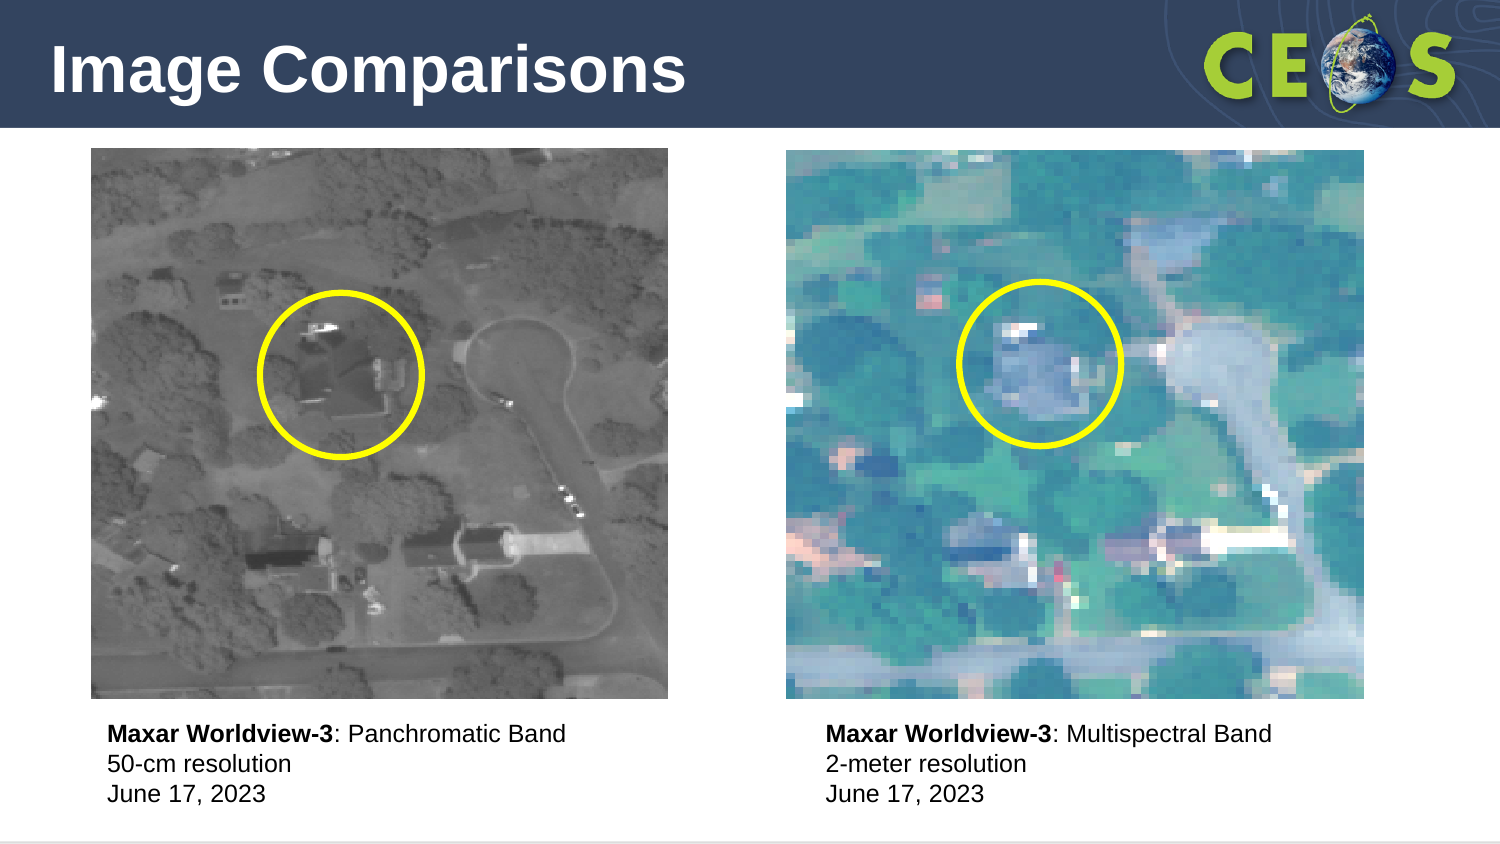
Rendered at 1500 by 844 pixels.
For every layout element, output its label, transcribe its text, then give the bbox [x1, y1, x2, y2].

picture [1204, 13, 1455, 113]
text_box Maxar Worldview-3: Panchromatic Band 50-cm resolution June 17, 2023 [92, 709, 582, 815]
title Image Comparisons [50, 0, 1054, 142]
text_box Maxar Worldview-3: Multispectral Band 2-meter resolution June 17, 2023 [810, 709, 1288, 815]
picture [91, 148, 668, 699]
picture [786, 150, 1364, 699]
